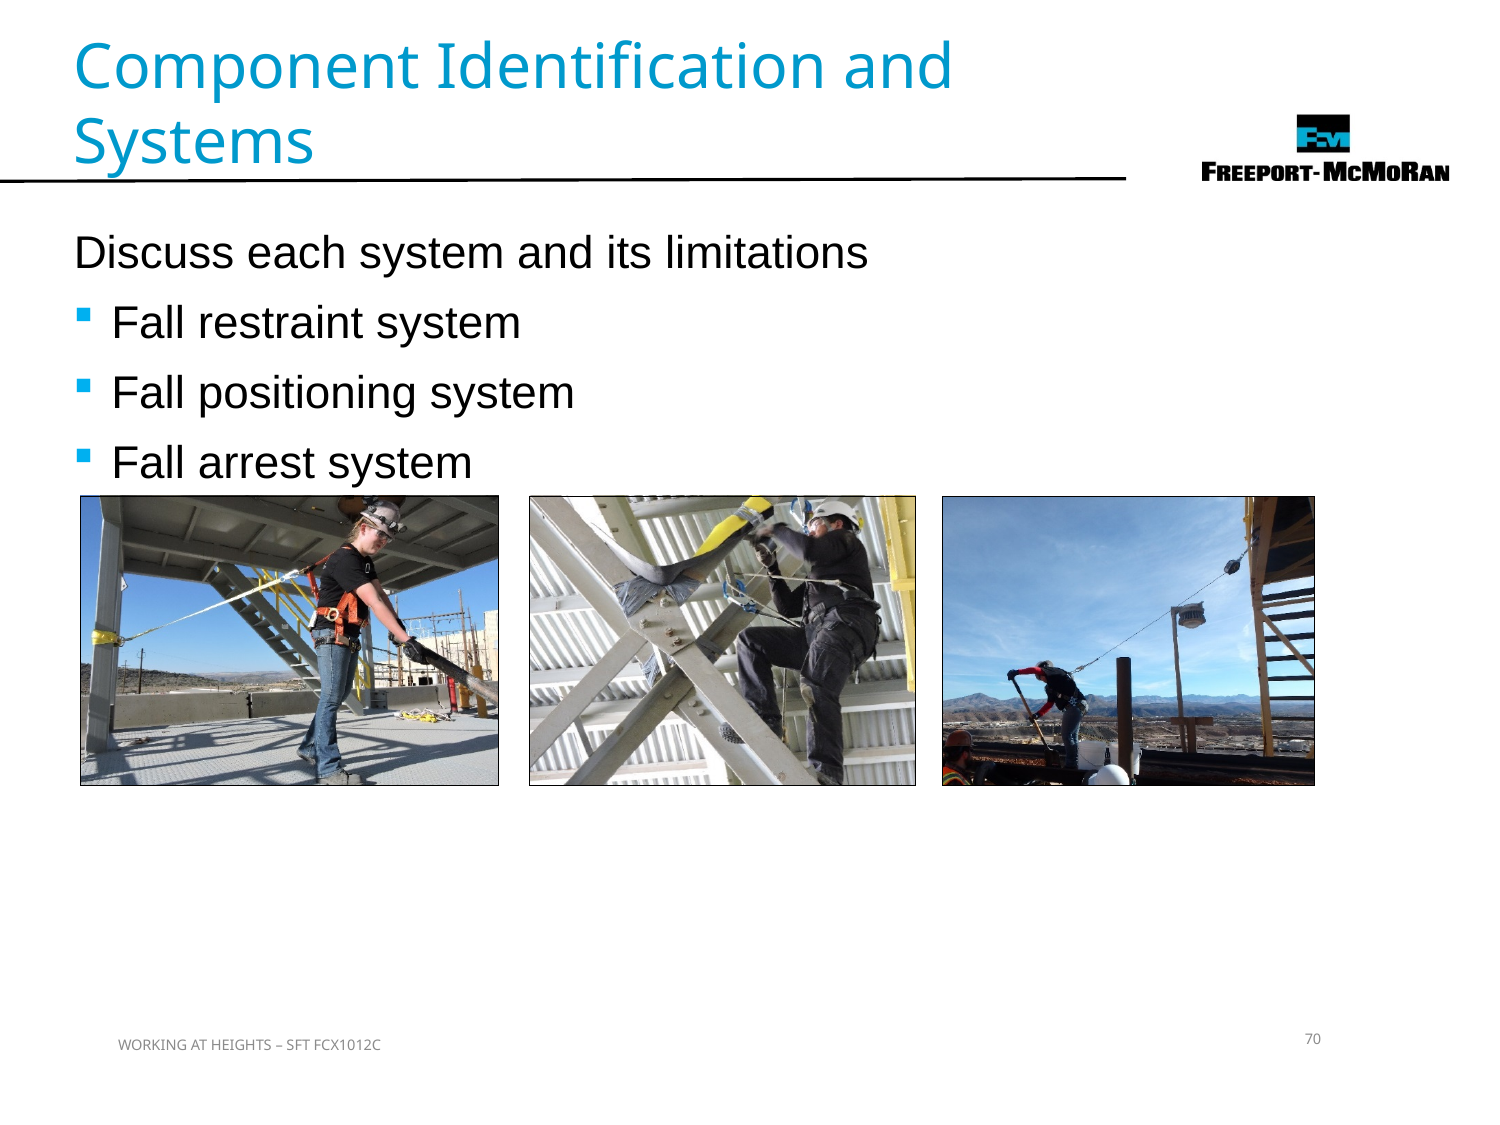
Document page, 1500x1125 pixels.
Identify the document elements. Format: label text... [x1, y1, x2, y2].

picture [942, 495, 1315, 786]
footer WORKING AT HEIGHTS – SFT FCX1012C [103, 1015, 1004, 1076]
picture [1202, 113, 1450, 181]
list Discuss each system and its limitations Fall restraint system Fall positioning system Fall arrest system [58, 221, 1127, 990]
text_box Component Identification and Systems [58, 19, 1082, 145]
slide_number 70 [1126, 1010, 1500, 1070]
picture [529, 495, 916, 786]
picture [80, 495, 499, 786]
